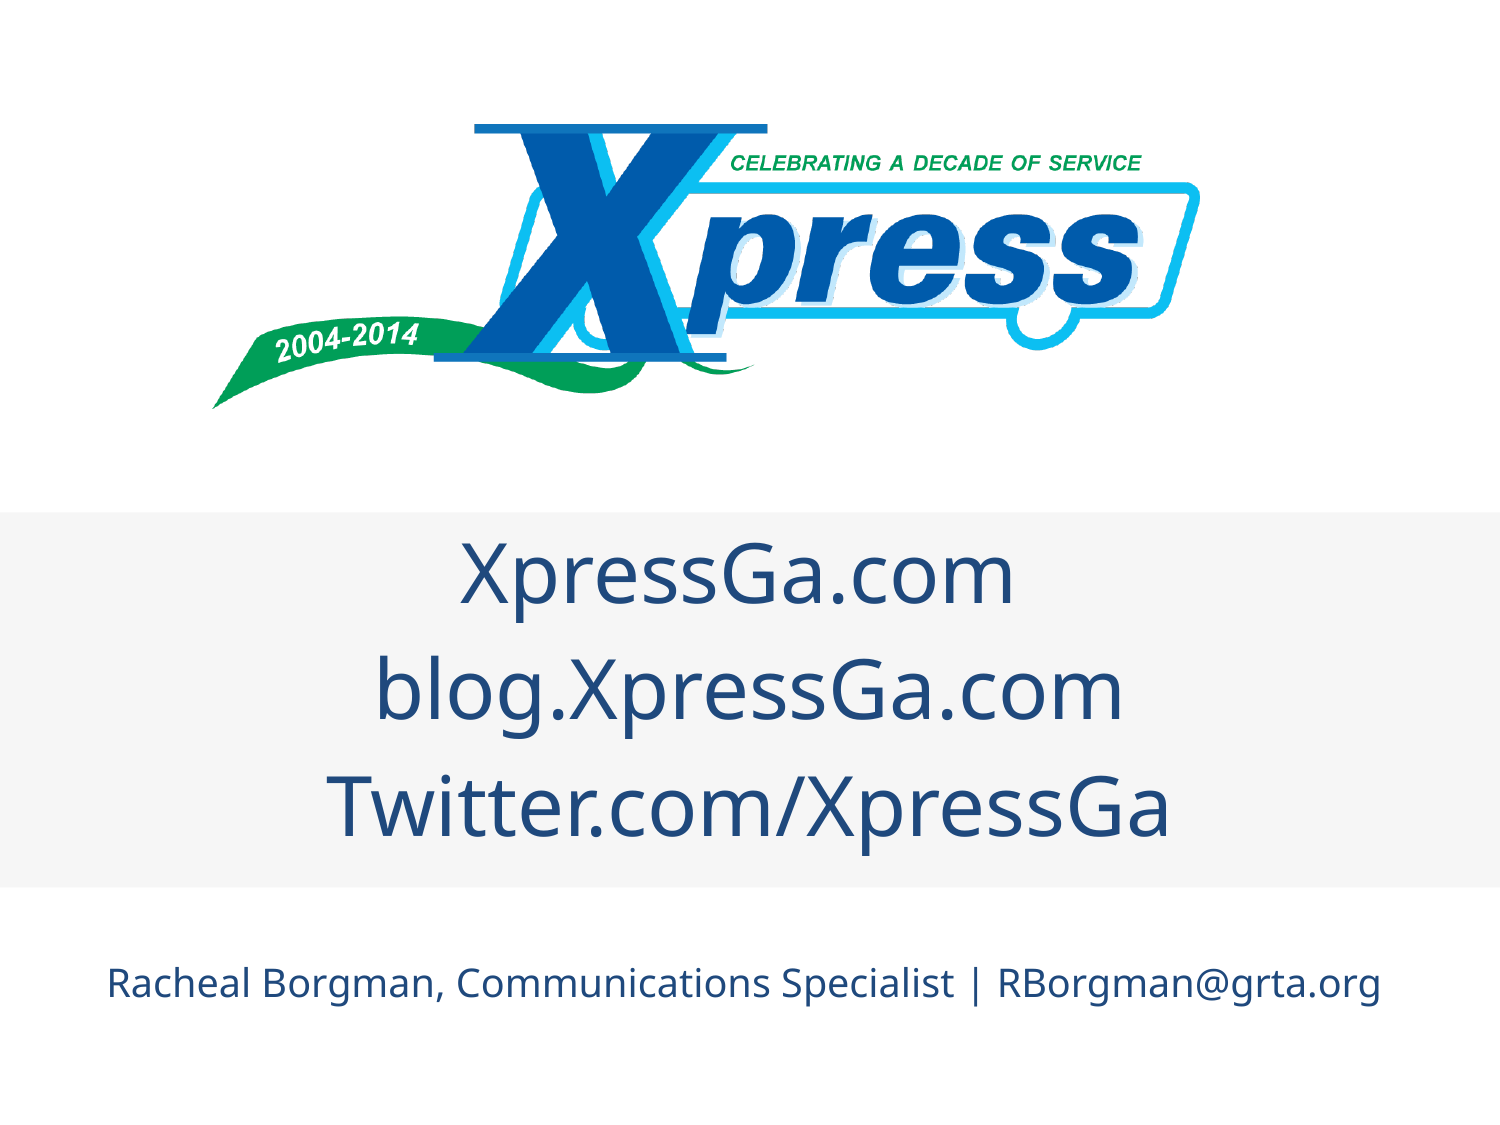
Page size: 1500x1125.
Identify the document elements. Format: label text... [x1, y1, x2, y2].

text_box XpressGa.com blog.XpressGa.com Twitter.com/XpressGa [0, 512, 1500, 888]
picture [212, 124, 1200, 409]
text_box Racheal Borgman, Communications Specialist | RBorgman@grta.org [0, 950, 1500, 1050]
